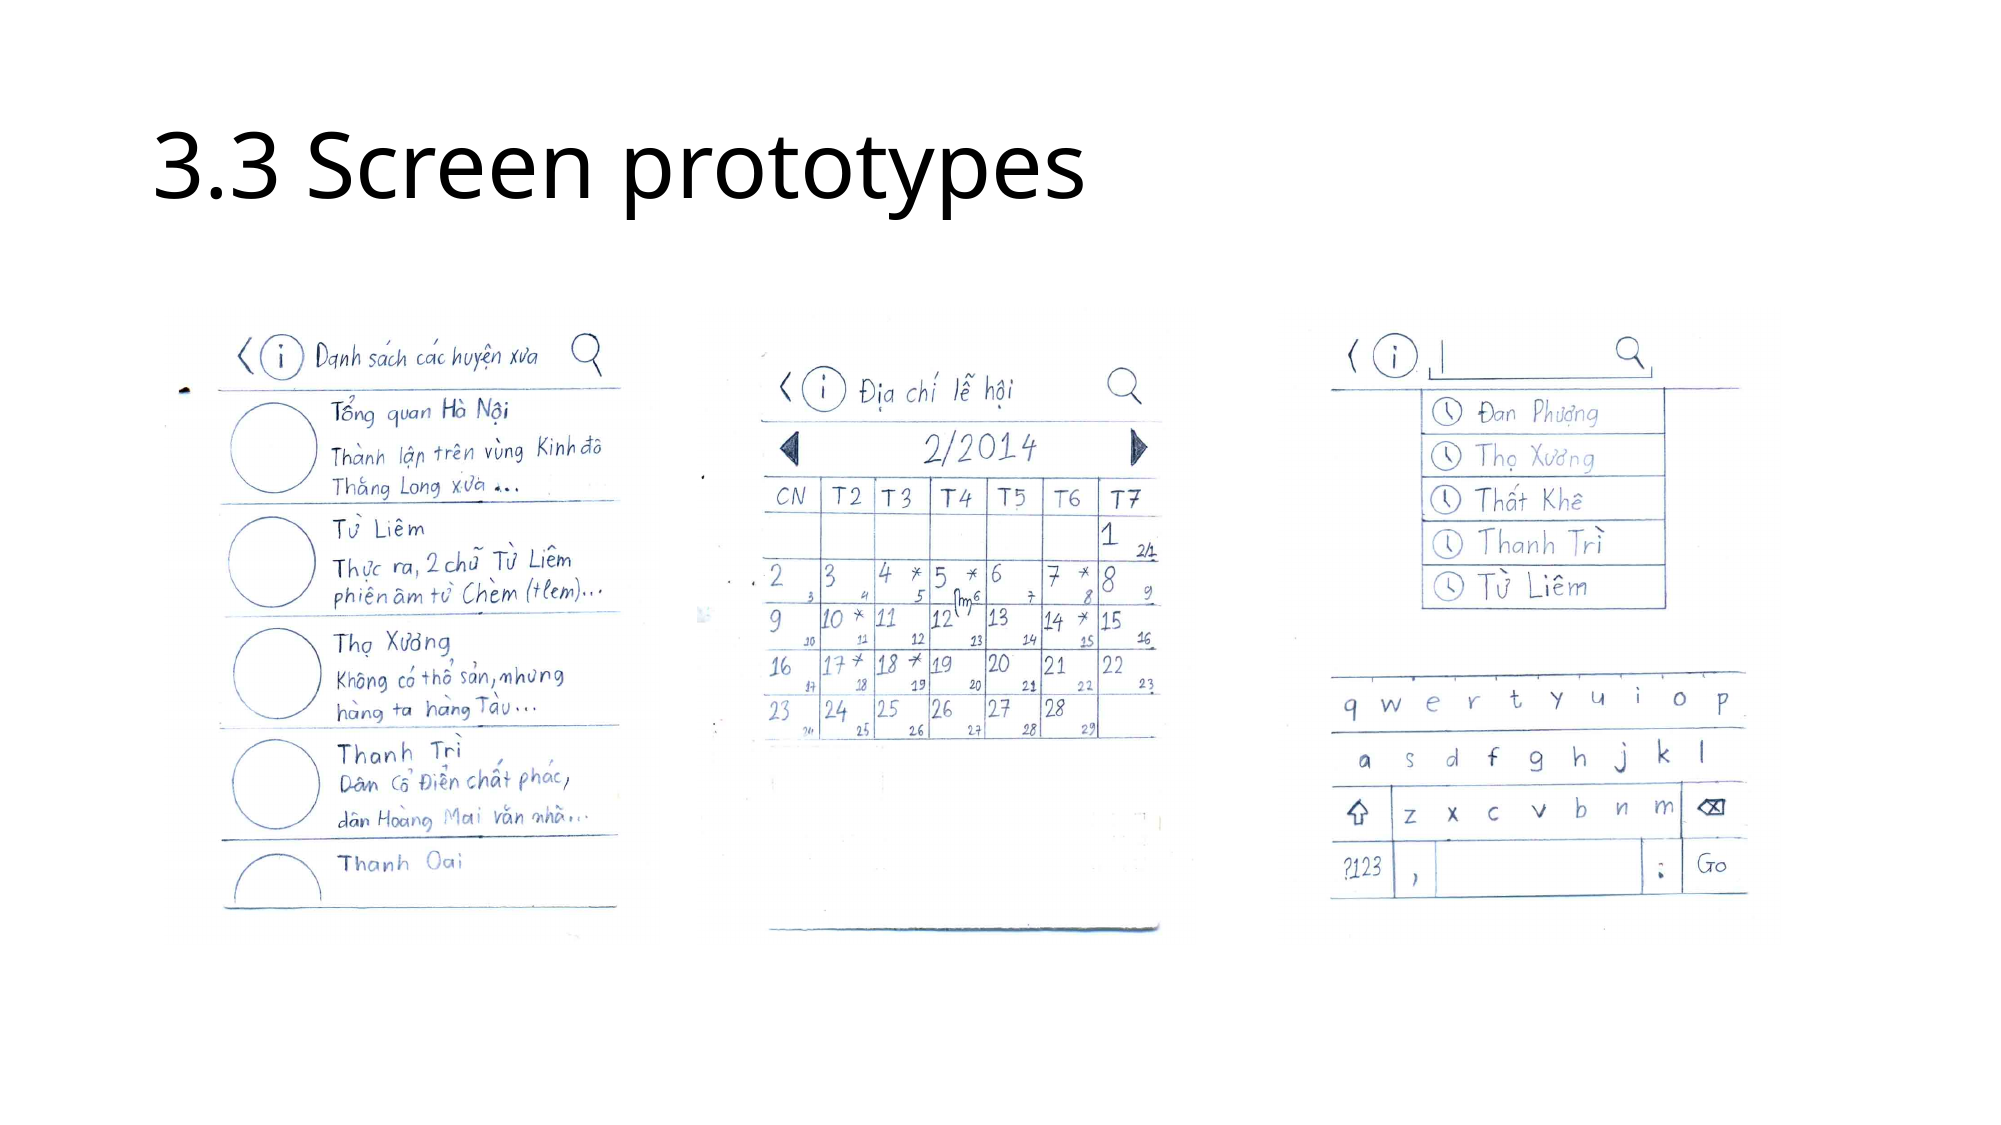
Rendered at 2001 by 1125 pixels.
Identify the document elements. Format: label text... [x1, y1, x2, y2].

picture [1278, 307, 1781, 945]
picture [697, 307, 1196, 945]
title 3.3 Screen prototypes [137, 59, 1863, 278]
picture [164, 307, 660, 945]
